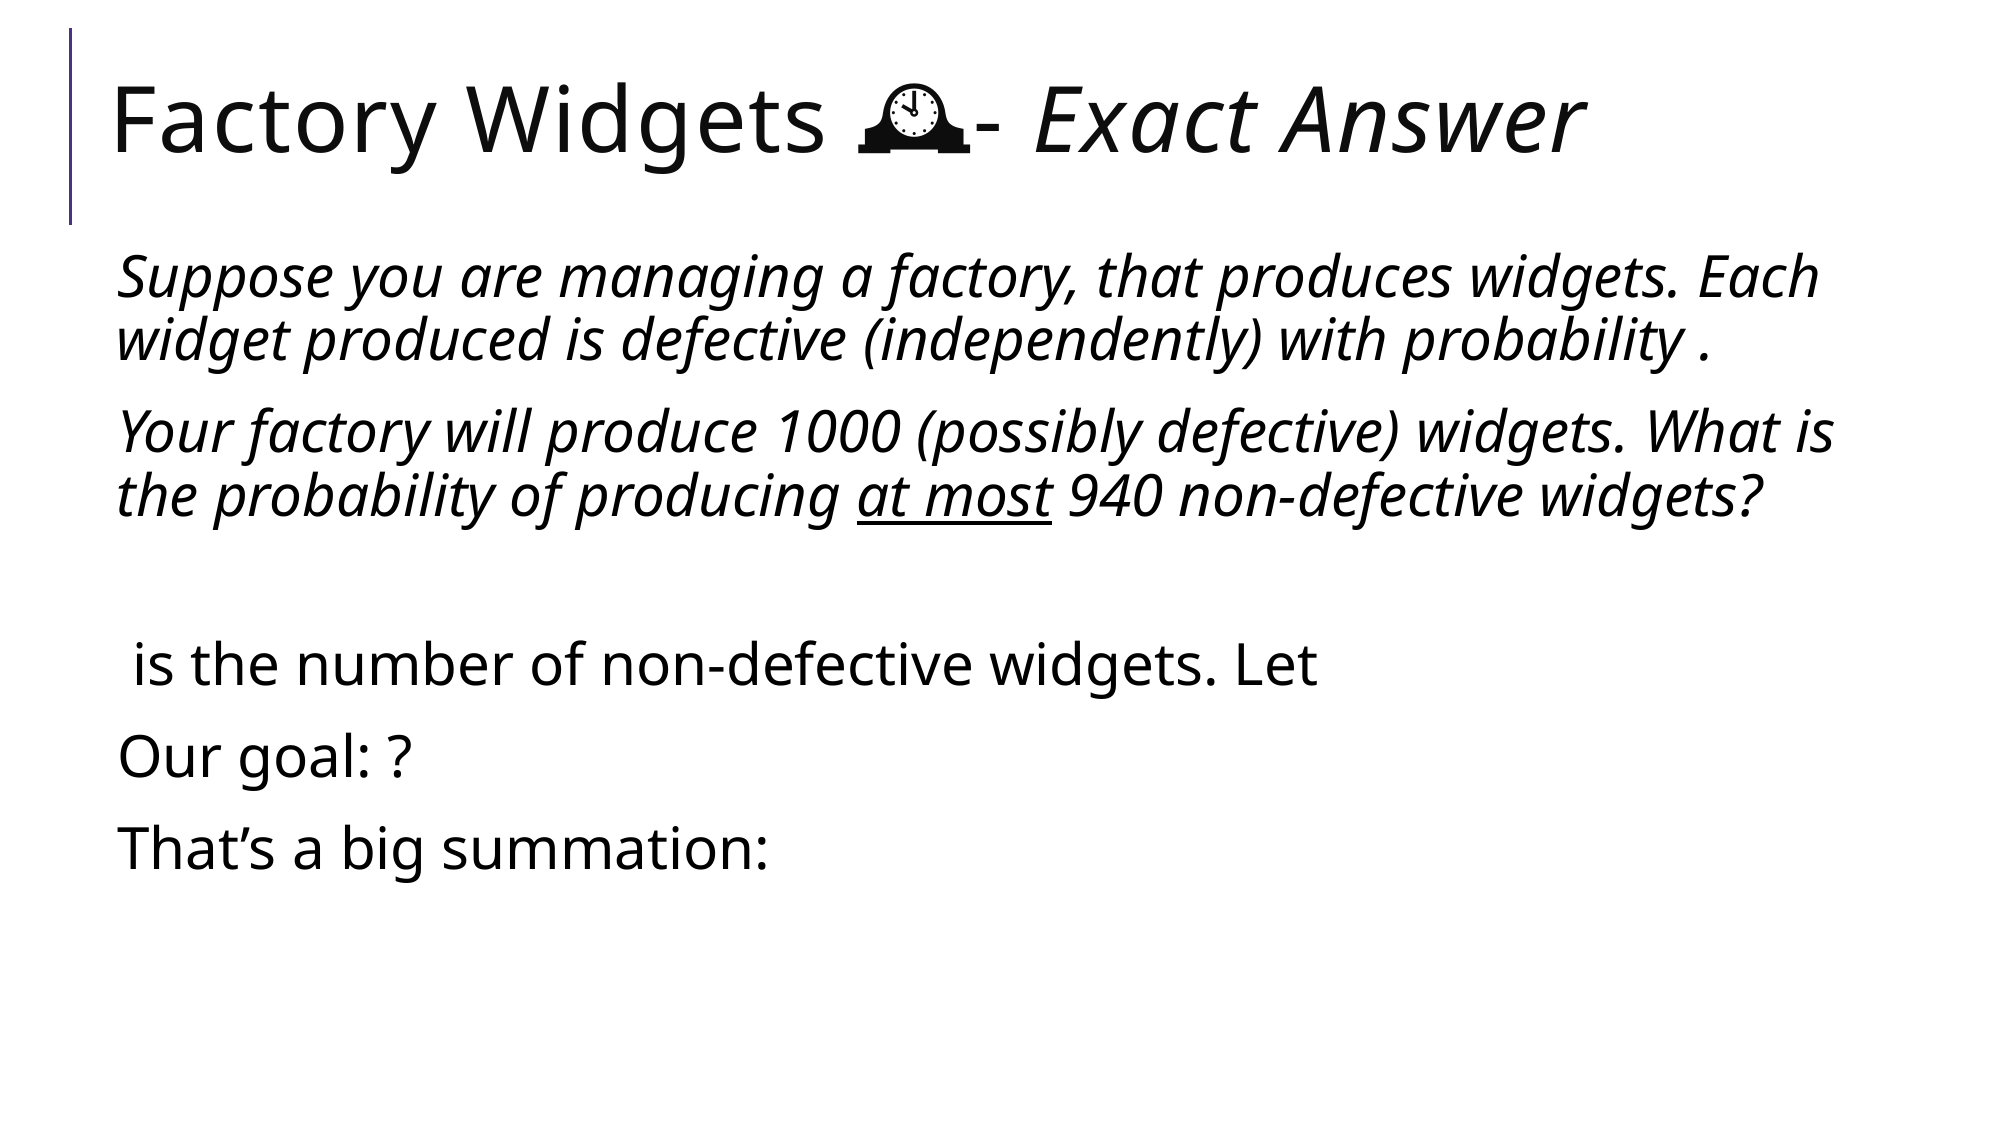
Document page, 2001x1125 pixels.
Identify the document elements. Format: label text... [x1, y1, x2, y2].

title Factory Widgets 🕰️- Exact Answer [94, 43, 1930, 210]
